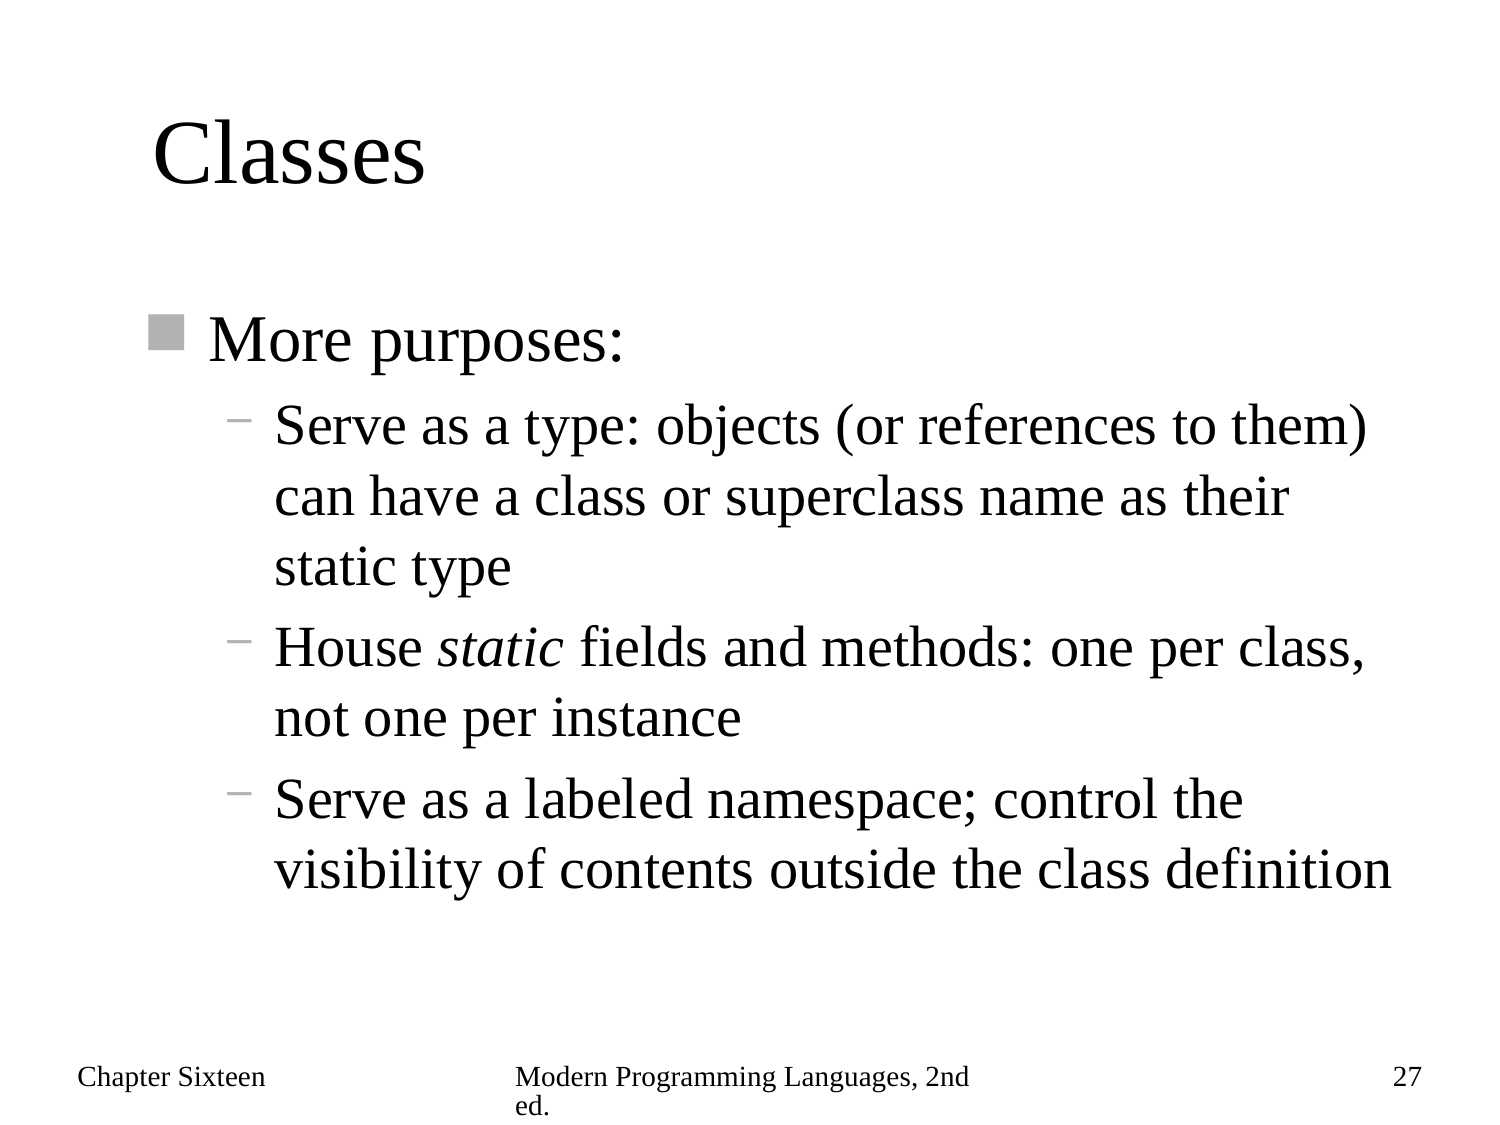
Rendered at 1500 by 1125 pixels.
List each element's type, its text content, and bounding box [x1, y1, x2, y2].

footer Modern Programming Languages, 2nd ed. [499, 1036, 1001, 1113]
slide_number 27 [1124, 1036, 1438, 1113]
slide_number Chapter Sixteen [62, 1036, 401, 1113]
title Classes [137, 56, 1413, 238]
list More purposes: Serve as a type: objects (or references to them) can have a class or superclass name as their static type House static fields and methods: one per class, not one per instance Serve as a labeled namespace; control the visibility of contents outside the class definition [137, 287, 1413, 963]
